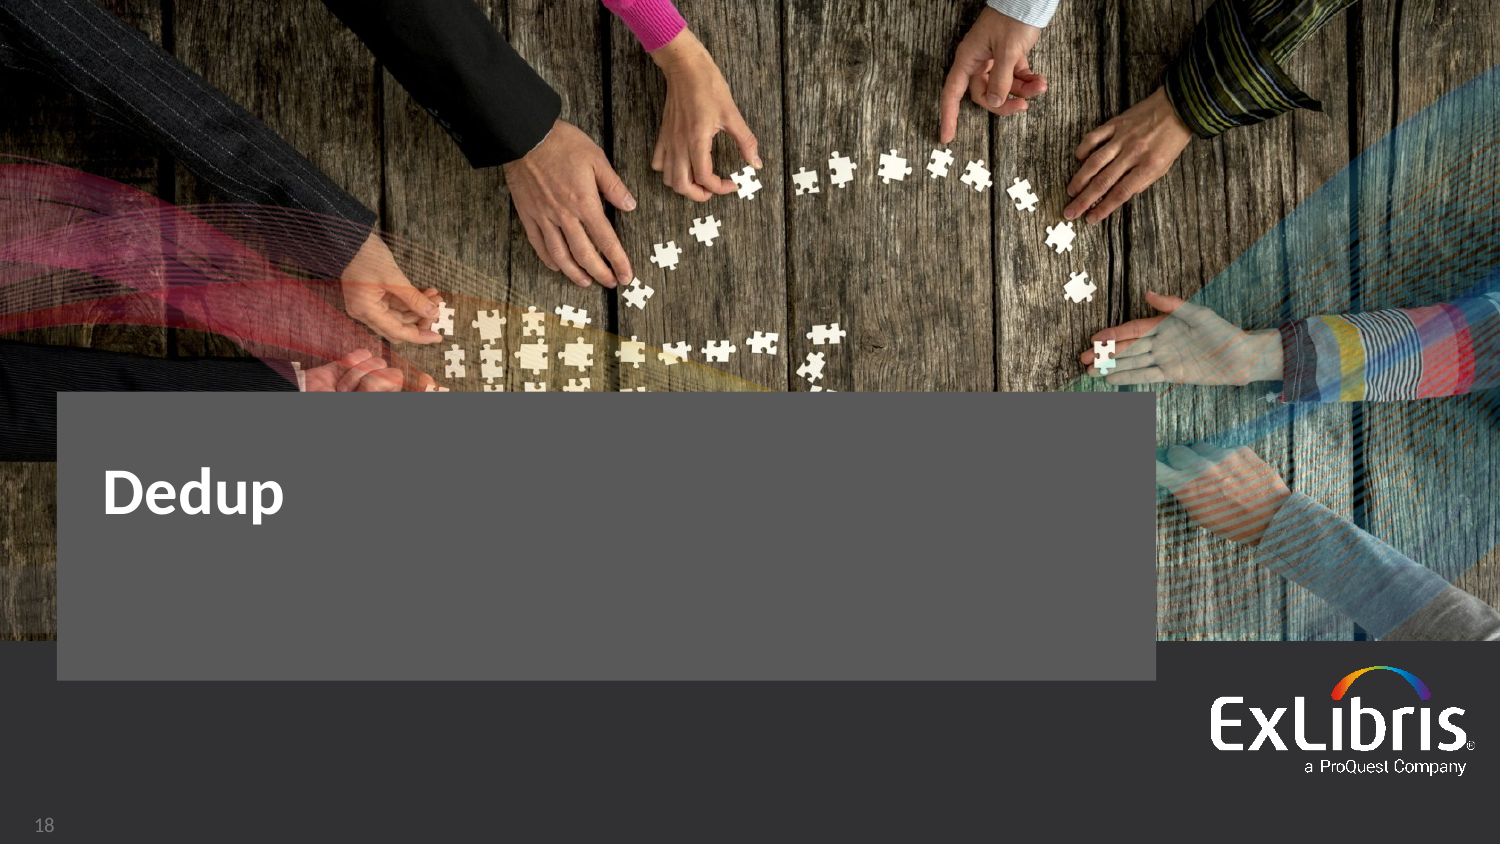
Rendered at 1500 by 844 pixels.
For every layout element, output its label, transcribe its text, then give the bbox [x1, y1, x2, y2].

picture [0, 0, 1500, 566]
slide_number 18 [0, 793, 89, 844]
picture [1211, 666, 1475, 776]
picture [1157, 633, 1500, 641]
title Dedup [87, 409, 1126, 567]
picture [0, 633, 56, 641]
